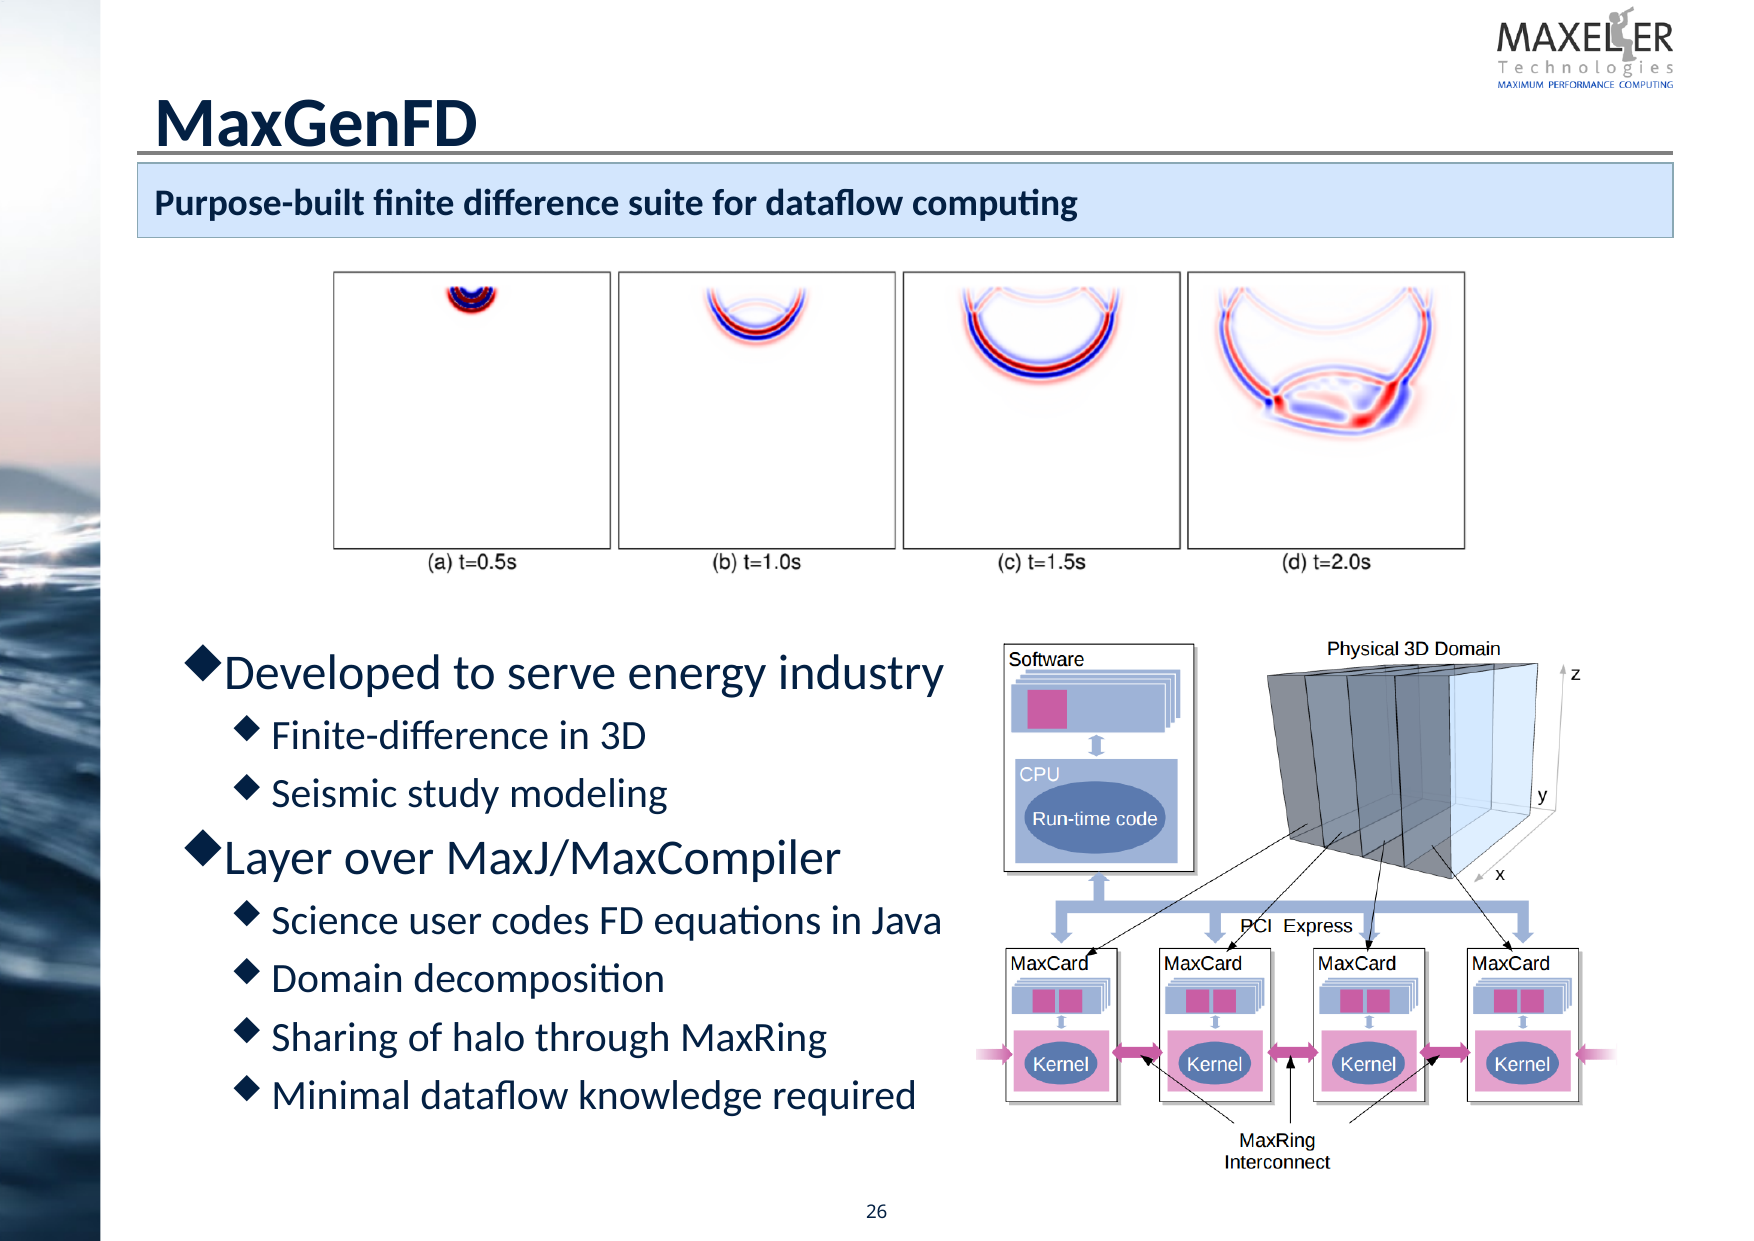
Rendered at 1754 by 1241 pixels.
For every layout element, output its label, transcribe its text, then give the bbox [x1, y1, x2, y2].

list Purpose-built finite difference suite for dataflow computing [137, 162, 1674, 238]
picture [314, 262, 1487, 584]
list Developed to serve energy industry Finite-difference in 3D Seismic study modeling Layer over MaxJ/MaxCompiler Science user codes FD equations in Java Domain decomposition Sharing of halo through MaxRing Minimal dataflow knowledge required [152, 573, 977, 1184]
picture [975, 619, 1618, 1173]
title MaxGenFD [137, 58, 1674, 146]
picture [1497, 6, 1673, 58]
picture [0, 0, 101, 1241]
